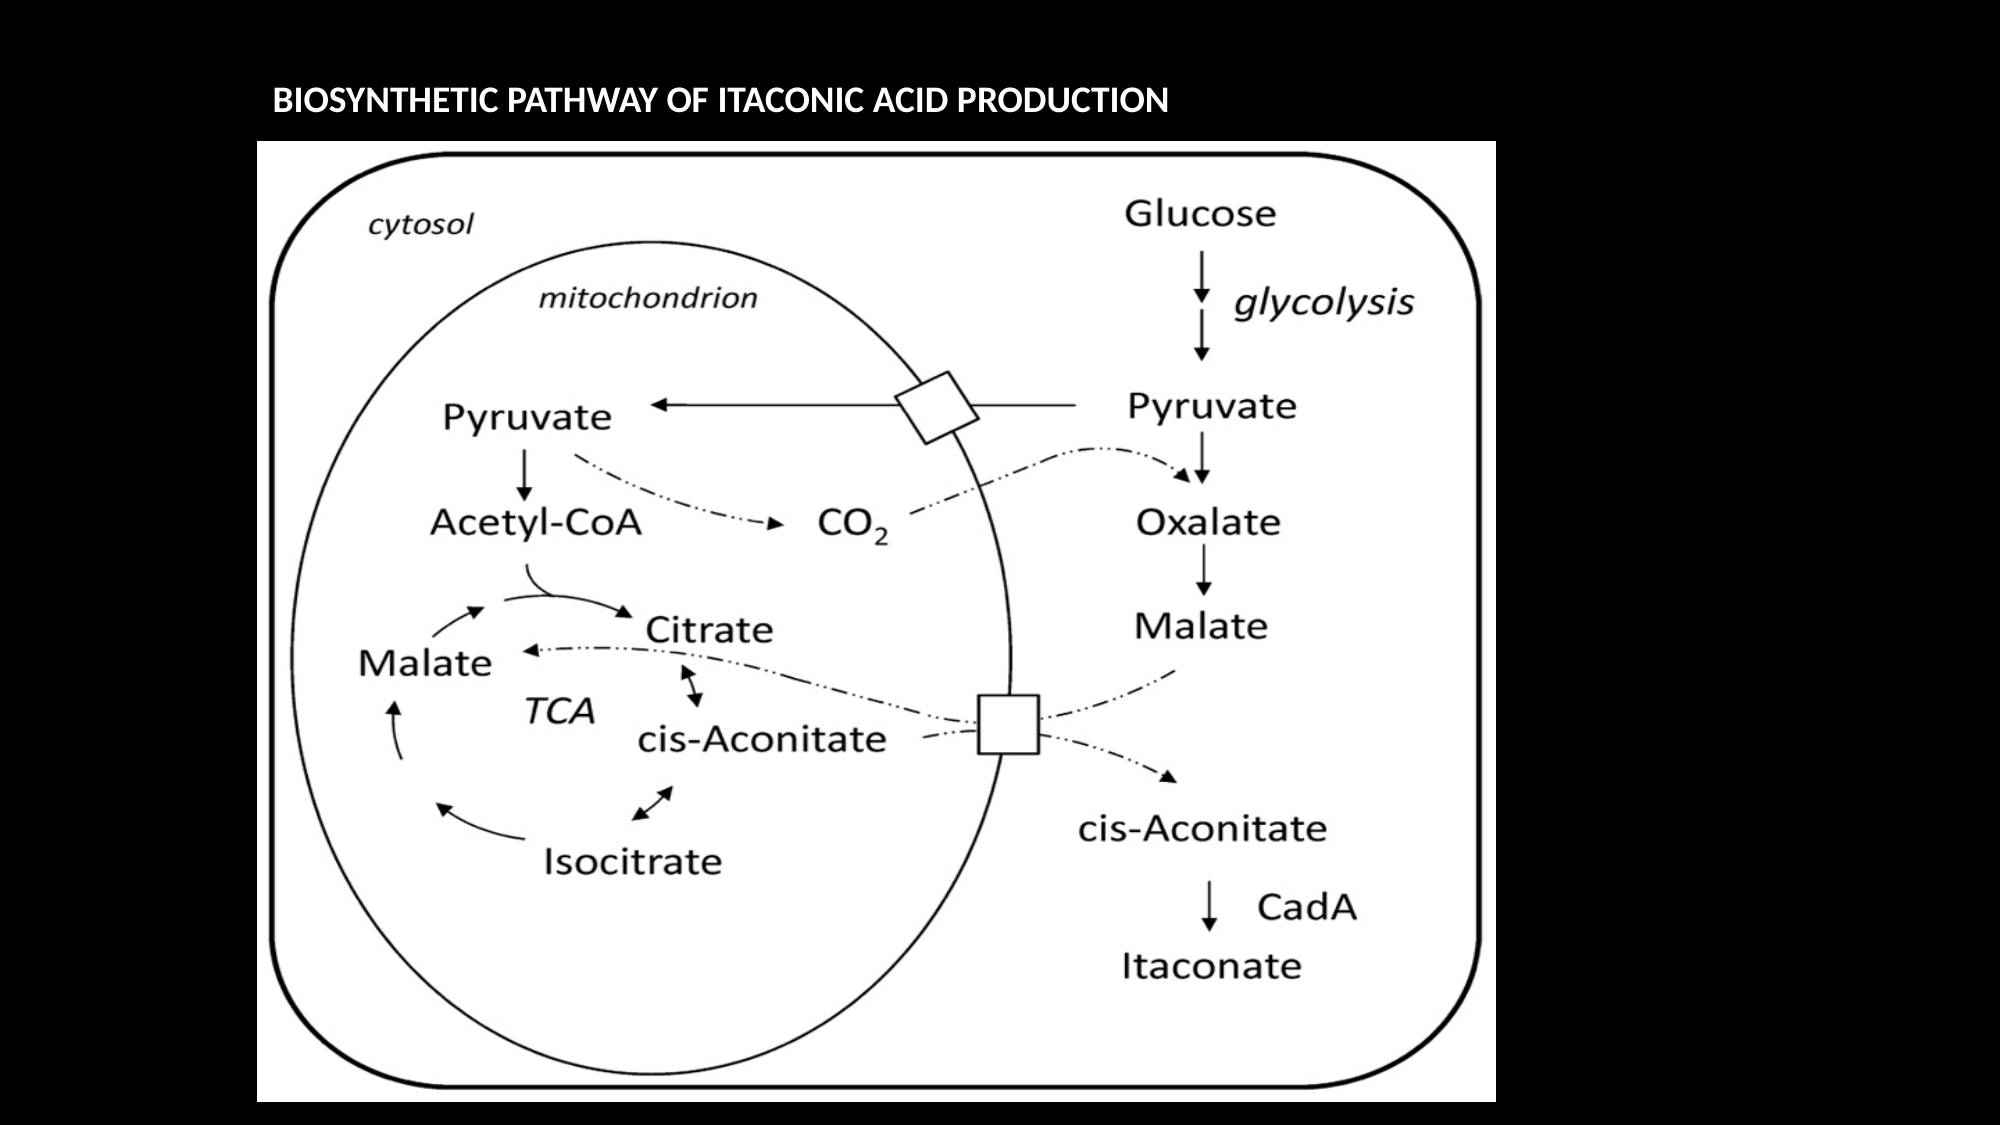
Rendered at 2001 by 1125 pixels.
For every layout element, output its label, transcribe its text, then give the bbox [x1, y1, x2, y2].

text_box BIOSYNTHETIC PATHWAY OF ITACONIC ACID PRODUCTION [257, 67, 1553, 128]
picture [257, 141, 1496, 1102]
